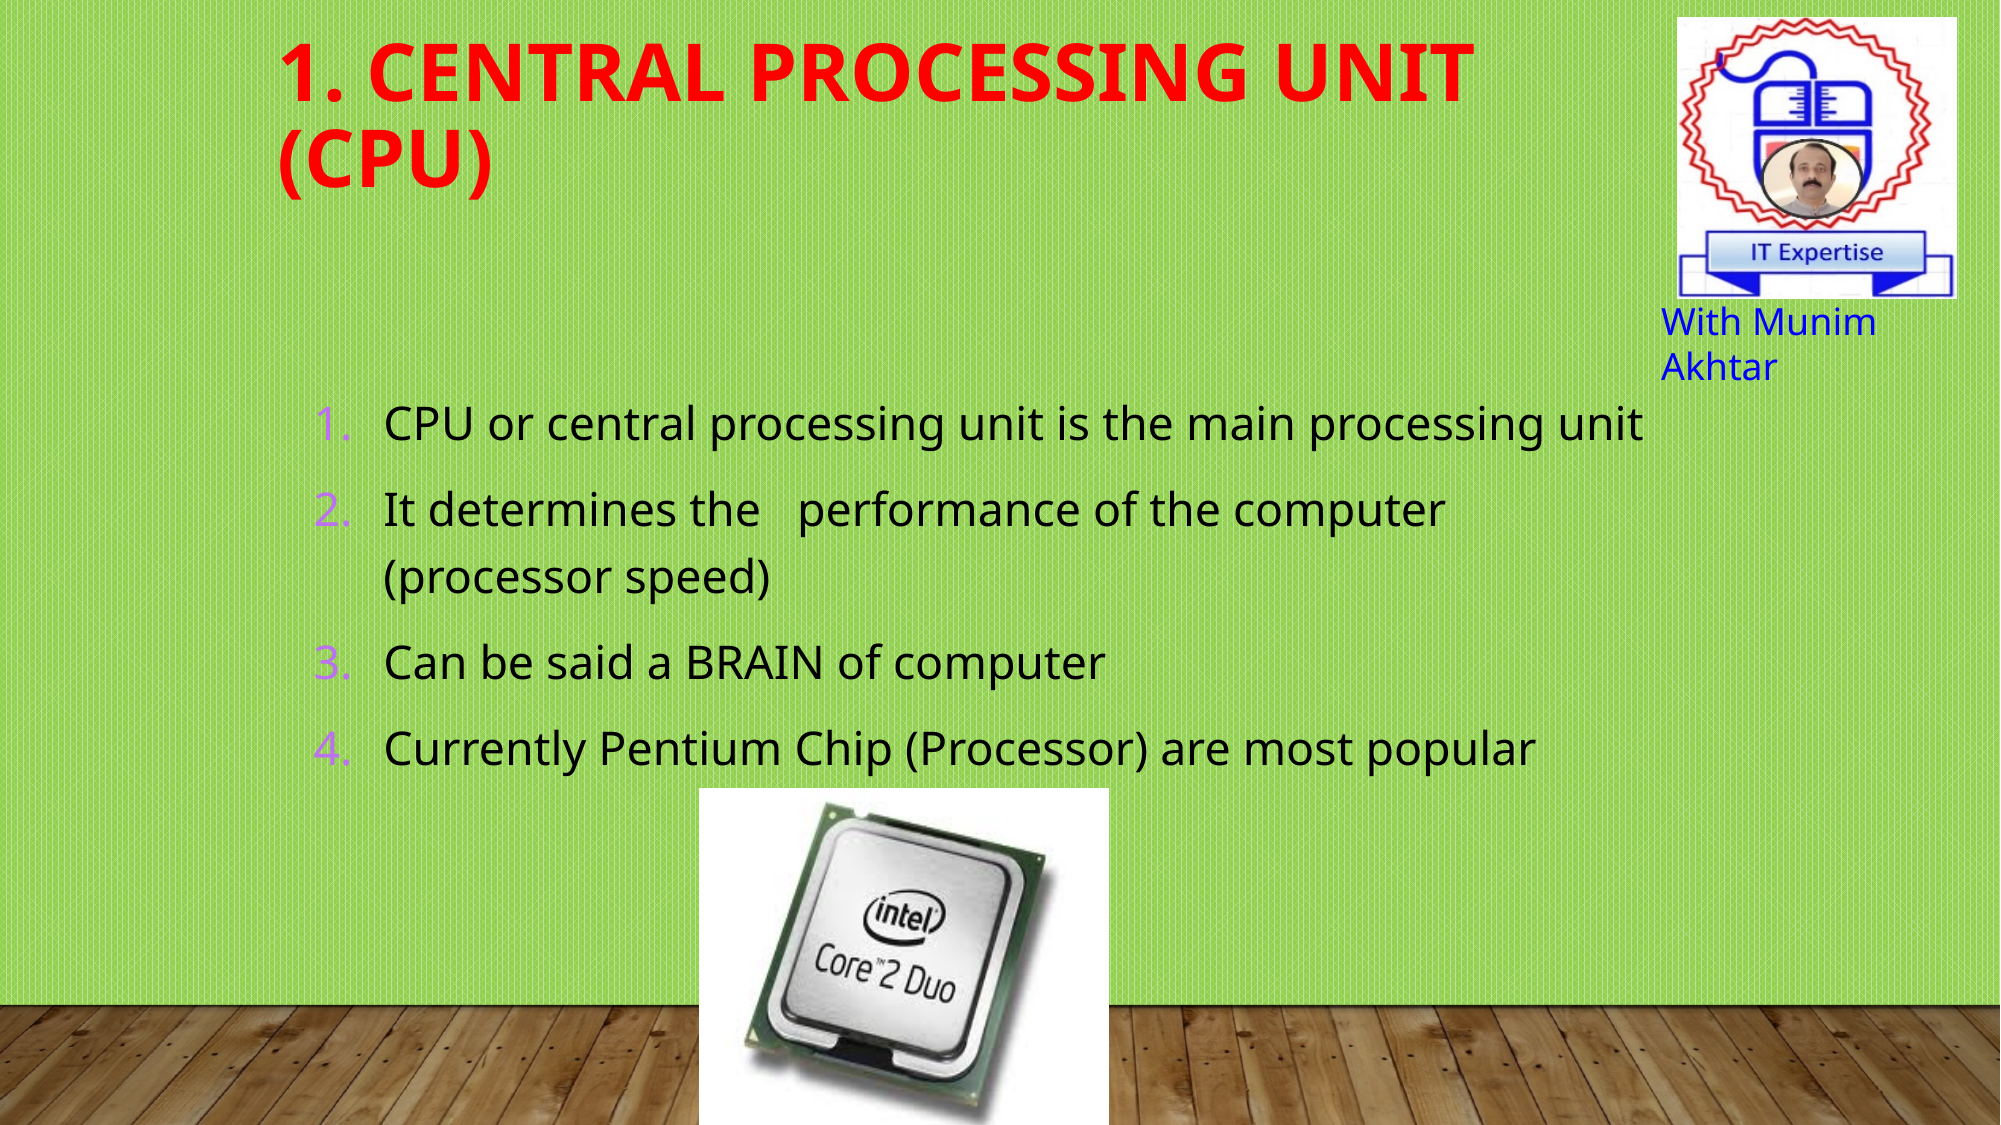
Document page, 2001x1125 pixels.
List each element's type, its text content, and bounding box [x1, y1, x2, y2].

picture [1109, 1005, 2000, 1125]
list CPU or central processing unit is the main processing unit It determines the performance of the computer (processor speed) Can be said a BRAIN of computer Currently Pentium Chip (Processor) are most popular [298, 375, 1674, 850]
picture [0, 1005, 699, 1125]
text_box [699, 788, 1109, 1125]
picture [1677, 17, 1957, 299]
title 1. Central Processing Unit (CPU) [262, 24, 1613, 213]
